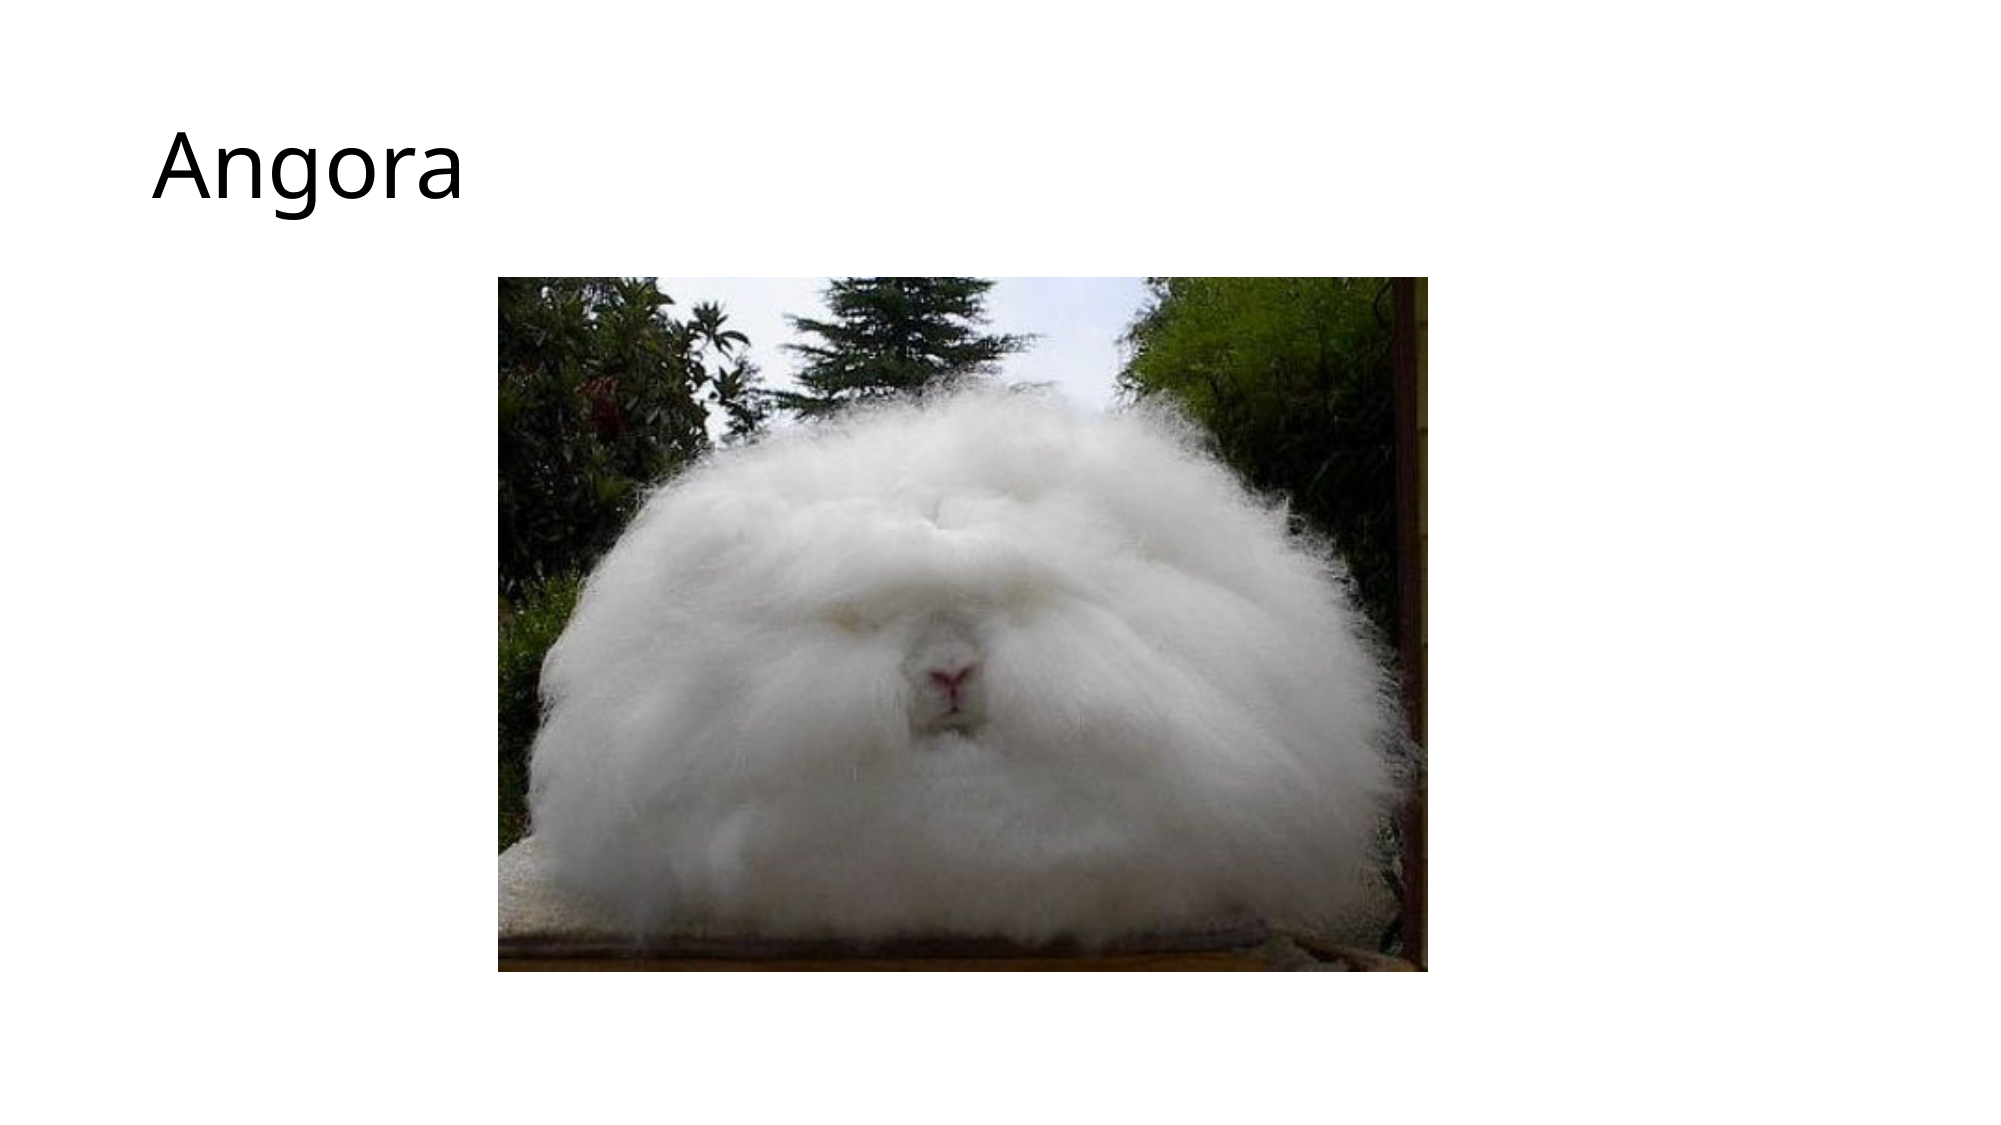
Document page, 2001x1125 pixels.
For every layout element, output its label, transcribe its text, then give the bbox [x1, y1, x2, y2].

title Angora [137, 59, 1863, 278]
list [498, 277, 1428, 973]
